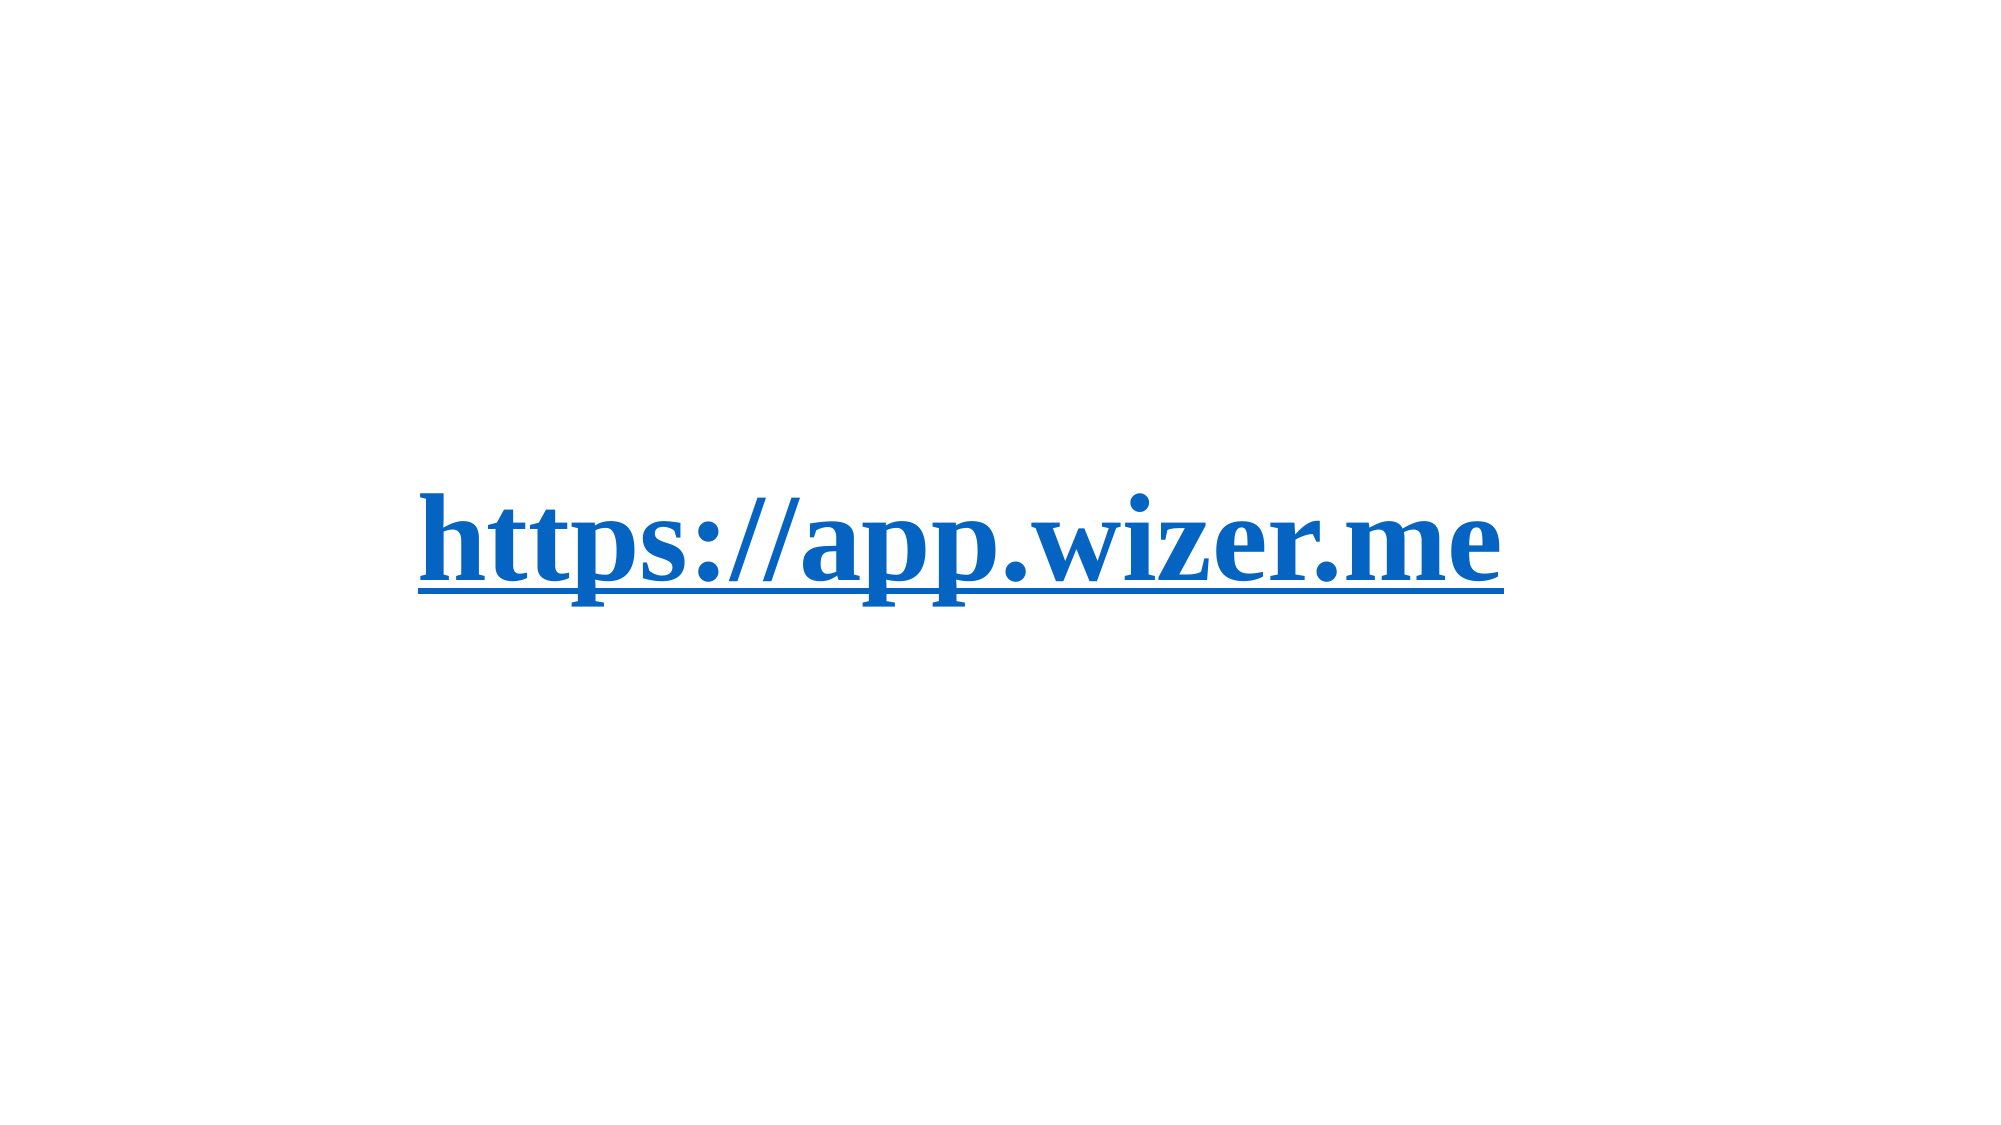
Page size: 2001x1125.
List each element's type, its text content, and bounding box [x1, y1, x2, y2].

title https://app.wizer.me [402, 405, 1598, 675]
